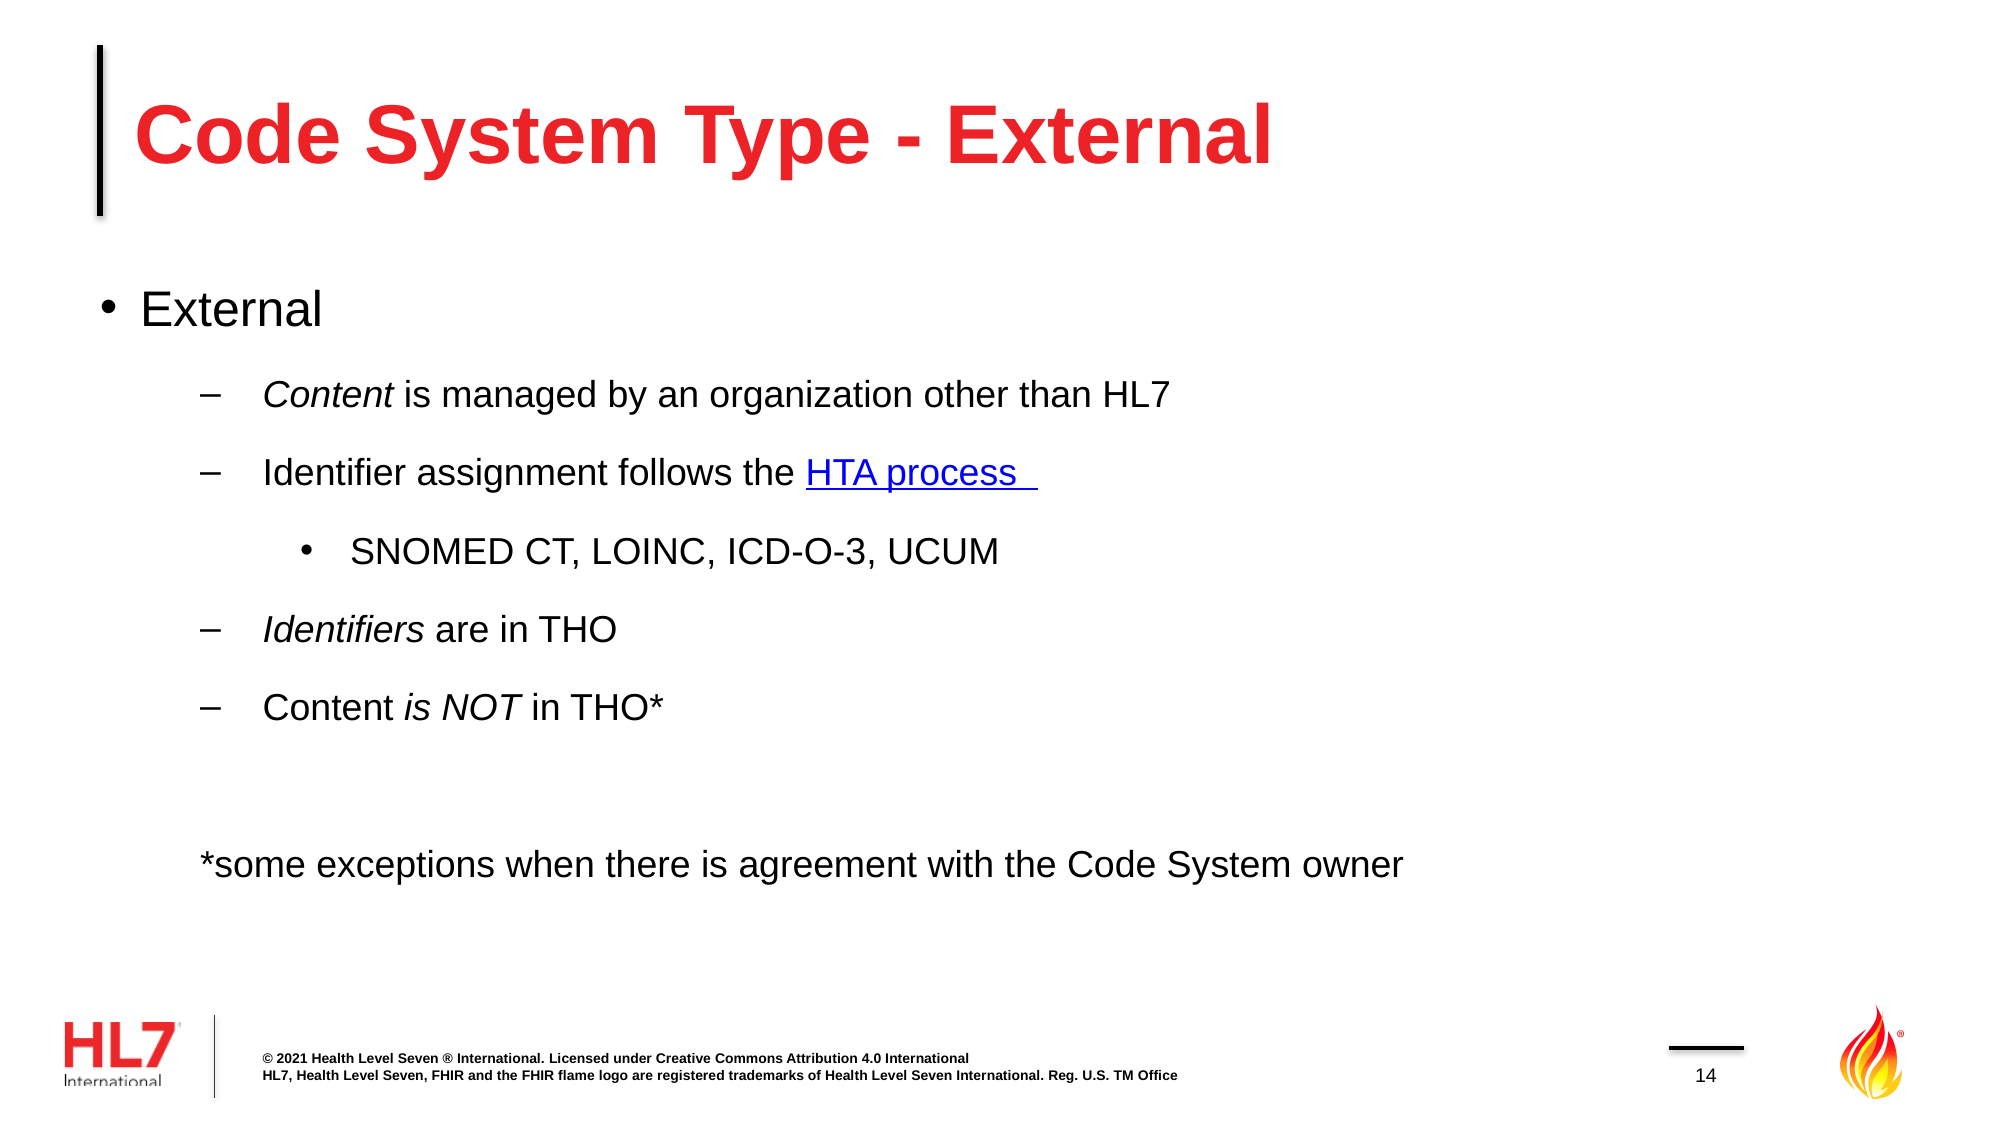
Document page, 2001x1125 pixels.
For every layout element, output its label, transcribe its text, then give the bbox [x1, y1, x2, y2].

list External Content is managed by an organization other than HL7 Identifier assignment follows the HTA process SNOMED CT, LOINC, ICD-O-3, UCUM Identifiers are in THO Content is NOT in THO* *some exceptions when there is agreement with the Code System owner [100, 276, 1900, 1125]
slide_number 14 [1676, 1051, 1736, 1087]
footer © 2021 Health Level Seven ® International. Licensed under Creative Commons Attribution 4.0 International HL7, Health Level Seven, FHIR and the FHIR flame logo are registered trademarks of Health Level Seven International. Reg. U.S. TM Office [262, 1048, 1254, 1083]
title Code System Type - External [134, 45, 1935, 217]
picture [1900, 1004, 1904, 1099]
